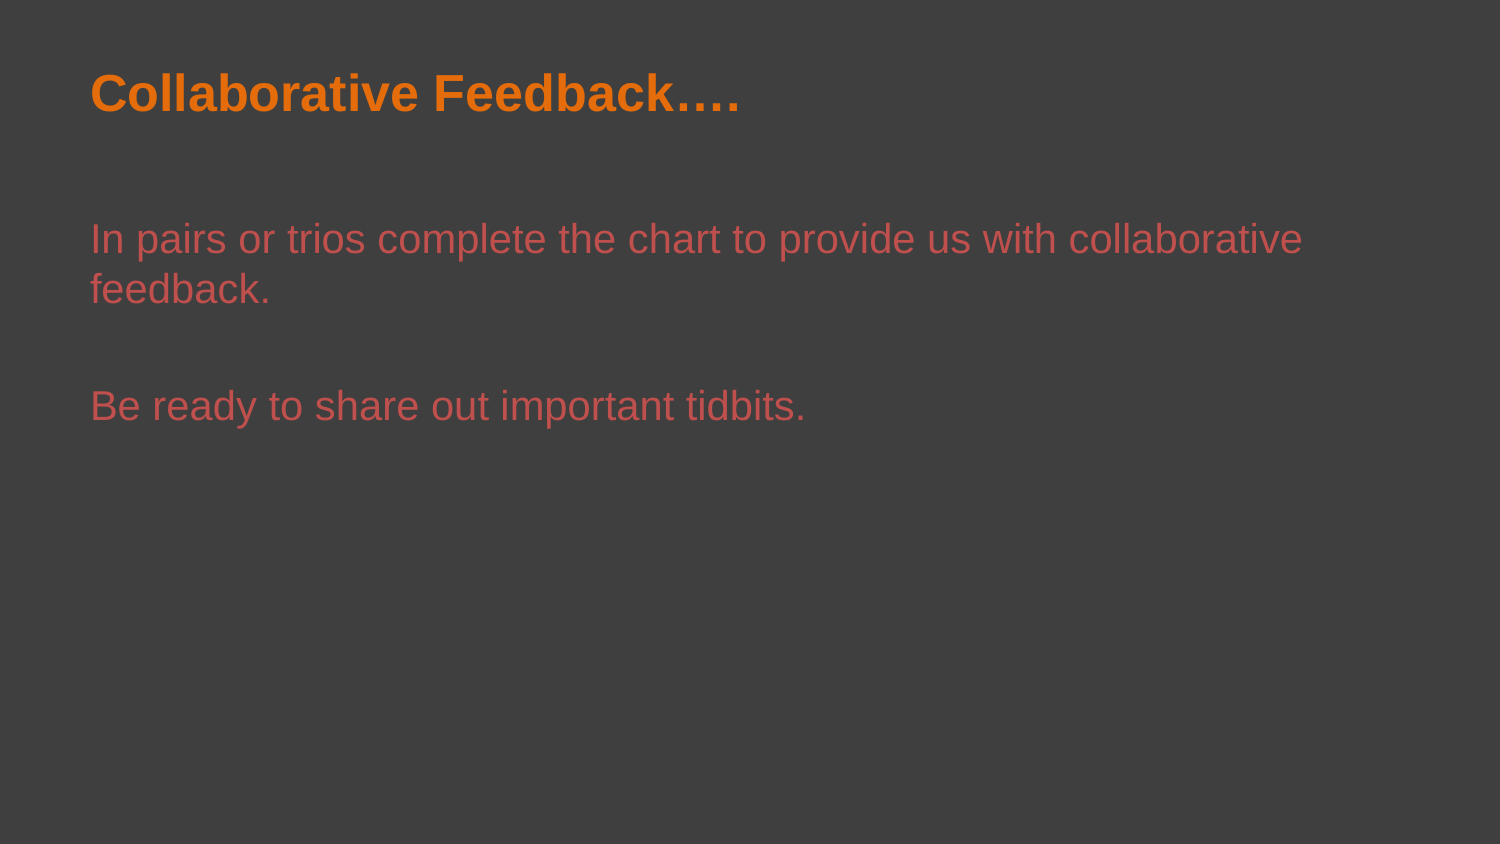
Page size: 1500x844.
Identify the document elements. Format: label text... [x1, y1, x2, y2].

list In pairs or trios complete the chart to provide us with collaborative feedback. Be ready to share out important tidbits. [75, 196, 1425, 754]
title Collaborative Feedback…. [75, 43, 1200, 92]
